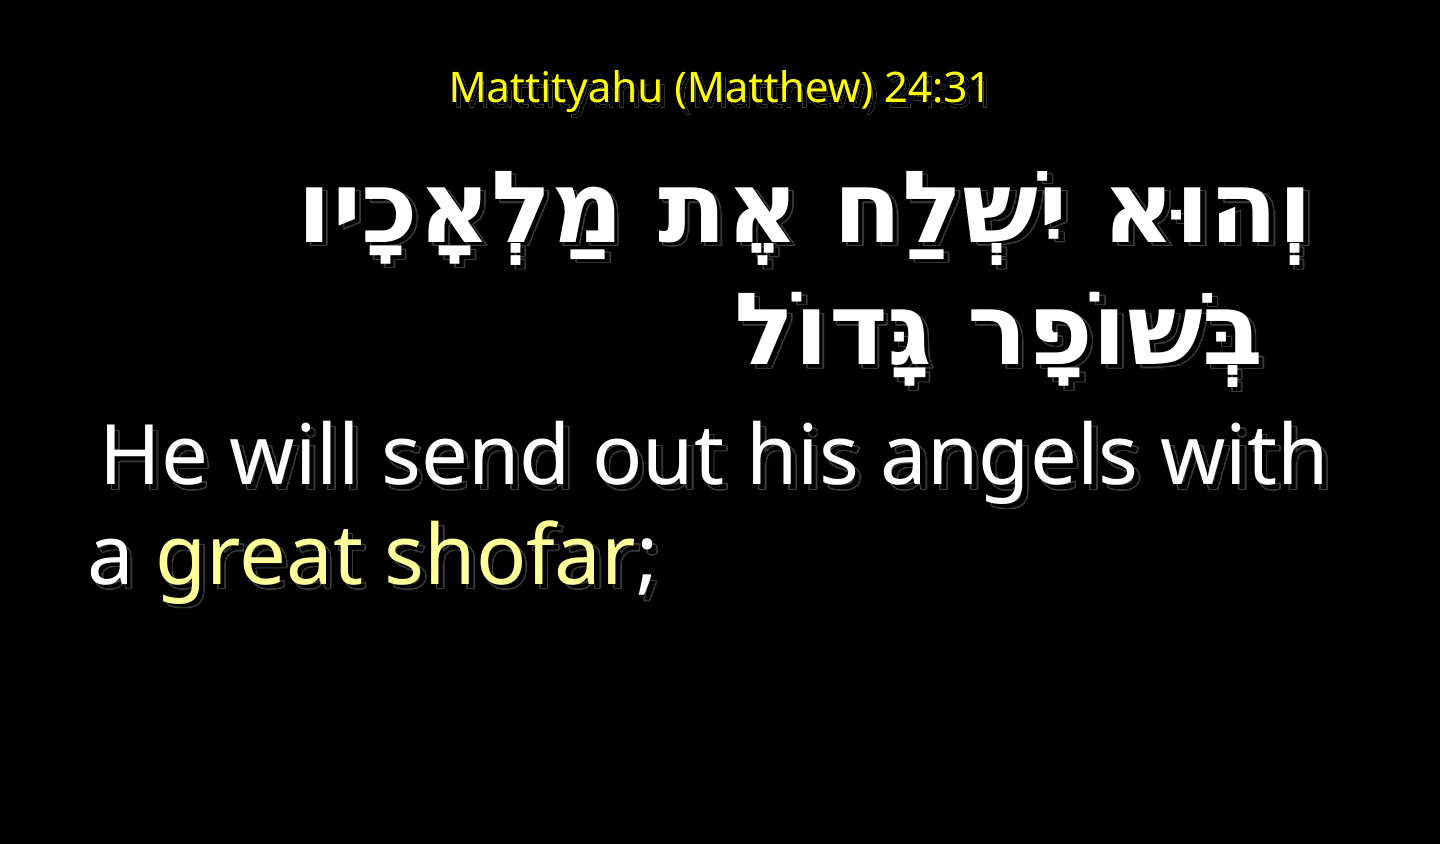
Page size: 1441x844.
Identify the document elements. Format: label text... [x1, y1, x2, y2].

title Mattityahu (Matthew) 24:31 [153, 52, 1288, 120]
list ‏ וְהוּא יִשְׁלַח אֶת מַלְאָכָיו בְּשׁוֹפָר גָּדוֹל He will send out his angels with a great shofar; [71, 122, 1369, 844]
